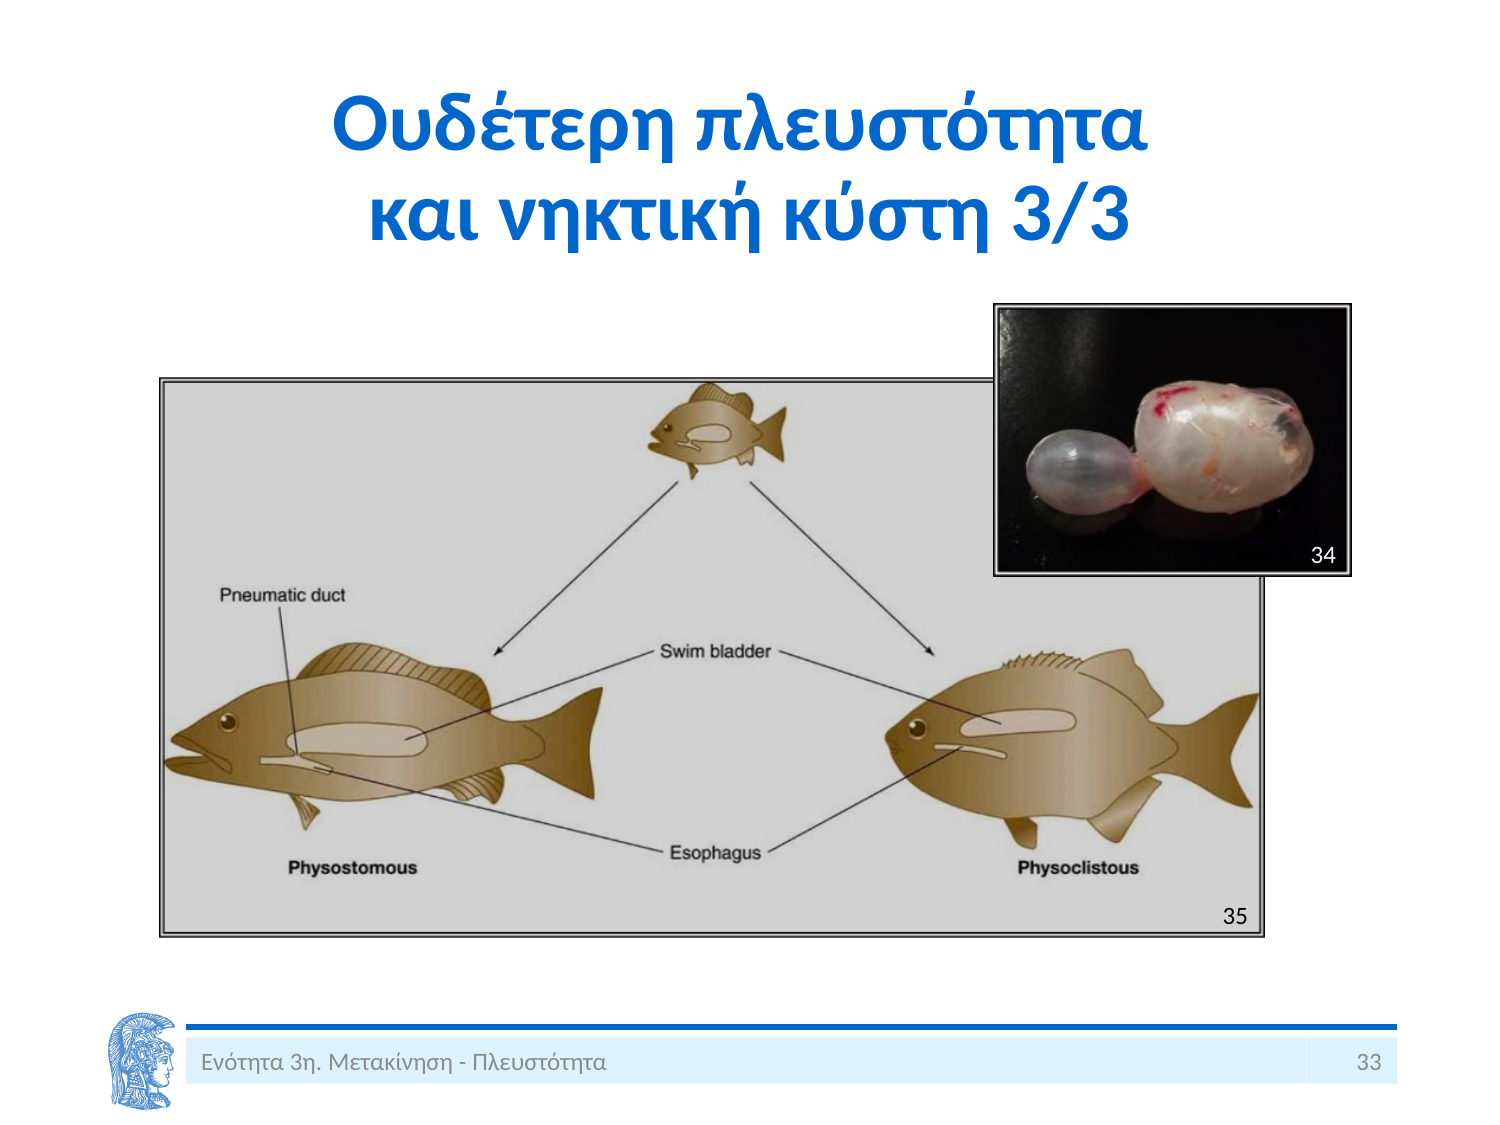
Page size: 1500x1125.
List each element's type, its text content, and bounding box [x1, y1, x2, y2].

footer Ενότητα 3η. Μετακίνηση - Πλευστότητα [186, 1037, 1306, 1084]
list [159, 377, 1265, 938]
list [993, 303, 1352, 578]
picture [103, 1011, 186, 1114]
slide_number 33 [1306, 1037, 1397, 1084]
title Ουδέτερη πλευστότητα και νηκτική κύστη 3/3 [103, 59, 1397, 278]
